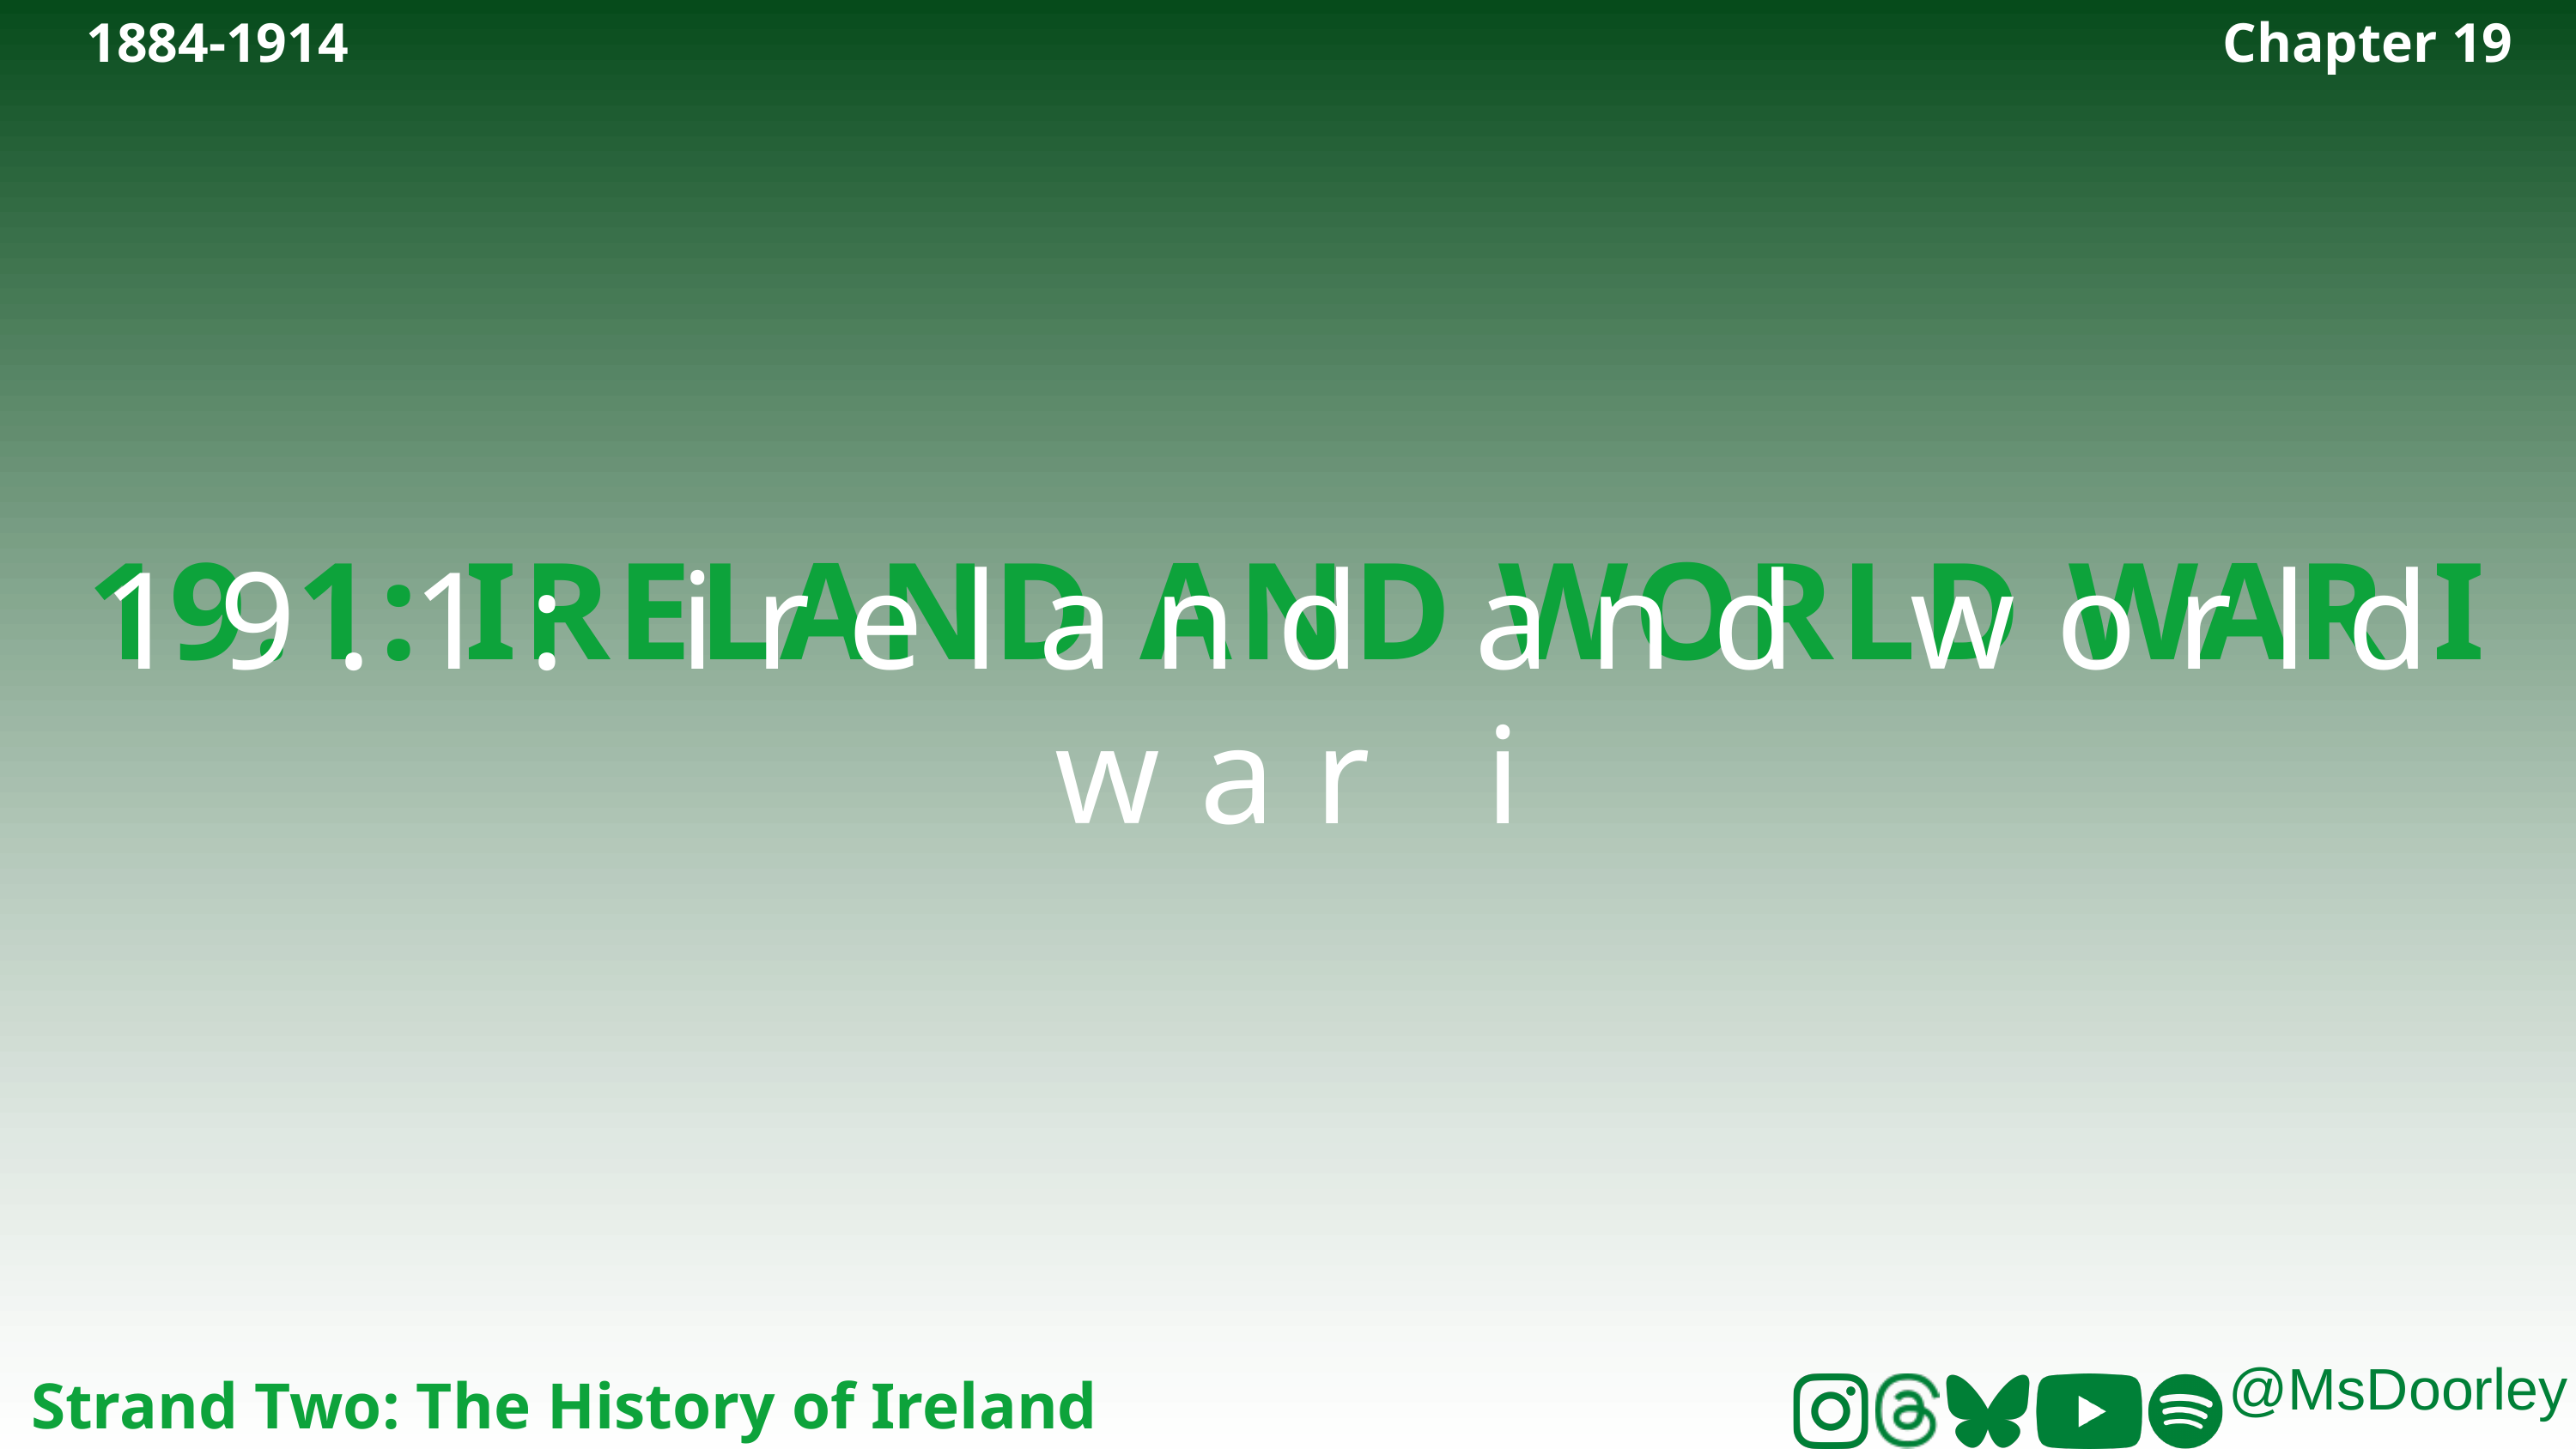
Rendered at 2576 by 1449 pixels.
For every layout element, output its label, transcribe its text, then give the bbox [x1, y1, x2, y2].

text_box 19.1: ireland and world war i [49, 542, 2527, 851]
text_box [1793, 1373, 2576, 1449]
text_box Strand Two: The History of Ireland [0, 1354, 1130, 1442]
text_box 19.1: IRELAND AND WORLD WAR I [0, 499, 2576, 688]
text_box [0, 688, 2576, 1449]
text_box [0, 0, 2576, 499]
text_box 1884-1914 [86, 0, 668, 74]
text_box Chapter 19 [2136, 0, 2513, 74]
